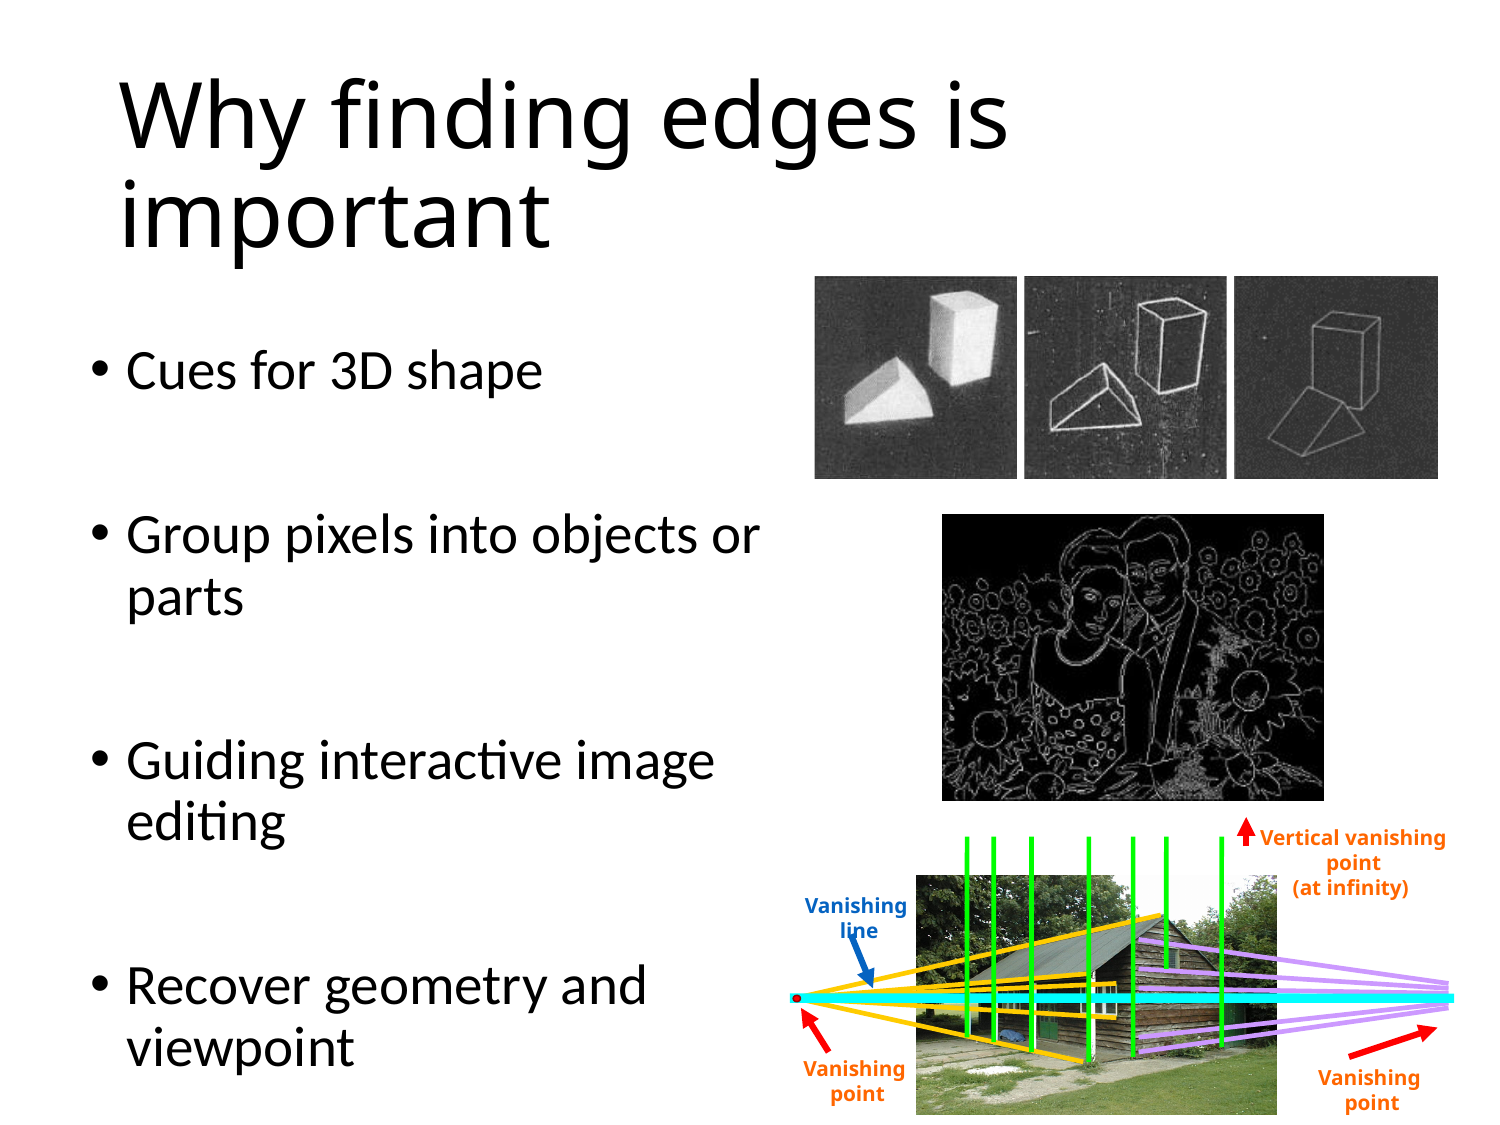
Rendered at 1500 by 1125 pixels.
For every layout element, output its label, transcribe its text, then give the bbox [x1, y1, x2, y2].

list Cues for 3D shape Group pixels into objects or parts Guiding interactive image editing Recover geometry and viewpoint [75, 244, 863, 1091]
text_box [814, 276, 1438, 479]
picture [942, 514, 1324, 801]
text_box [787, 816, 1464, 1123]
title Why finding edges is important [103, 59, 1397, 276]
